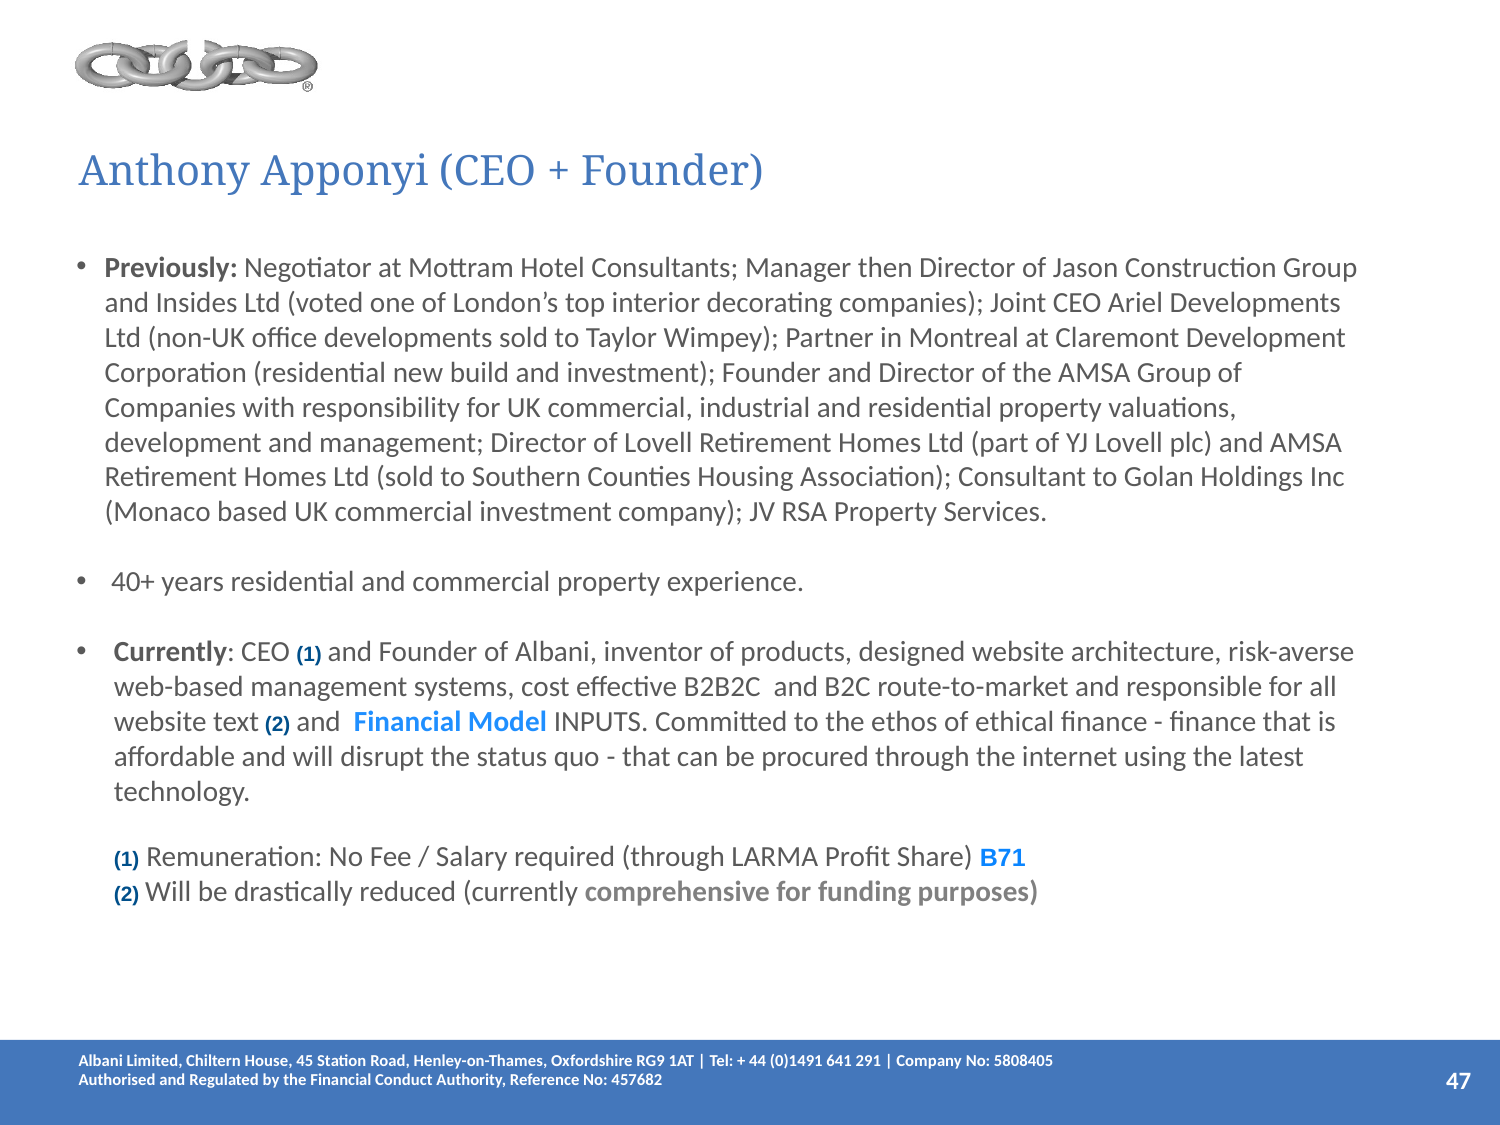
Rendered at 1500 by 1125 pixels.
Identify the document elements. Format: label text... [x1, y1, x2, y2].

title Anthony Apponyi (CEO + Founder) [78, 144, 1354, 180]
picture [59, 32, 324, 99]
text_box Previously: Negotiator at Mottram Hotel Consultants; Manager then Director of Jason Construction Group and Insides Ltd (voted one of London’s top interior decorating companies); Joint CEO Ariel Developments Ltd (non-UK office developments sold to Taylor Wimpey); Partner in Montreal at Claremont Development Corporation (residential new build and investment); Founder and Director of the AMSA Group of Companies with responsibility for UK commercial, industrial and residential property valuations, development and management; Director of Lovell Retirement Homes Ltd (part of YJ Lovell plc) and AMSA Retirement Homes Ltd (sold to Southern Counties Housing Association); Consultant to Golan Holdings Inc (Monaco based UK commercial investment company); JV RSA Property Services. 40+ years residential and commercial property experience. Currently: CEO (1) and Founder of Albani, inventor of products, designed website architecture, risk-averse web-based management systems, cost effective B2B2C and B2C route-to-market and responsible for all website text (2) and Financial Model INPUTS. Committed to the ethos of ethical finance - finance that is affordable and will disrupt the status quo - that can be procured through the internet using the latest technology. (1) Remuneration: No Fee / Salary required (through LARMA Profit Share) B71 (2) Will be drastically reduced (currently comprehensive for funding purposes) [0, 180, 1376, 945]
